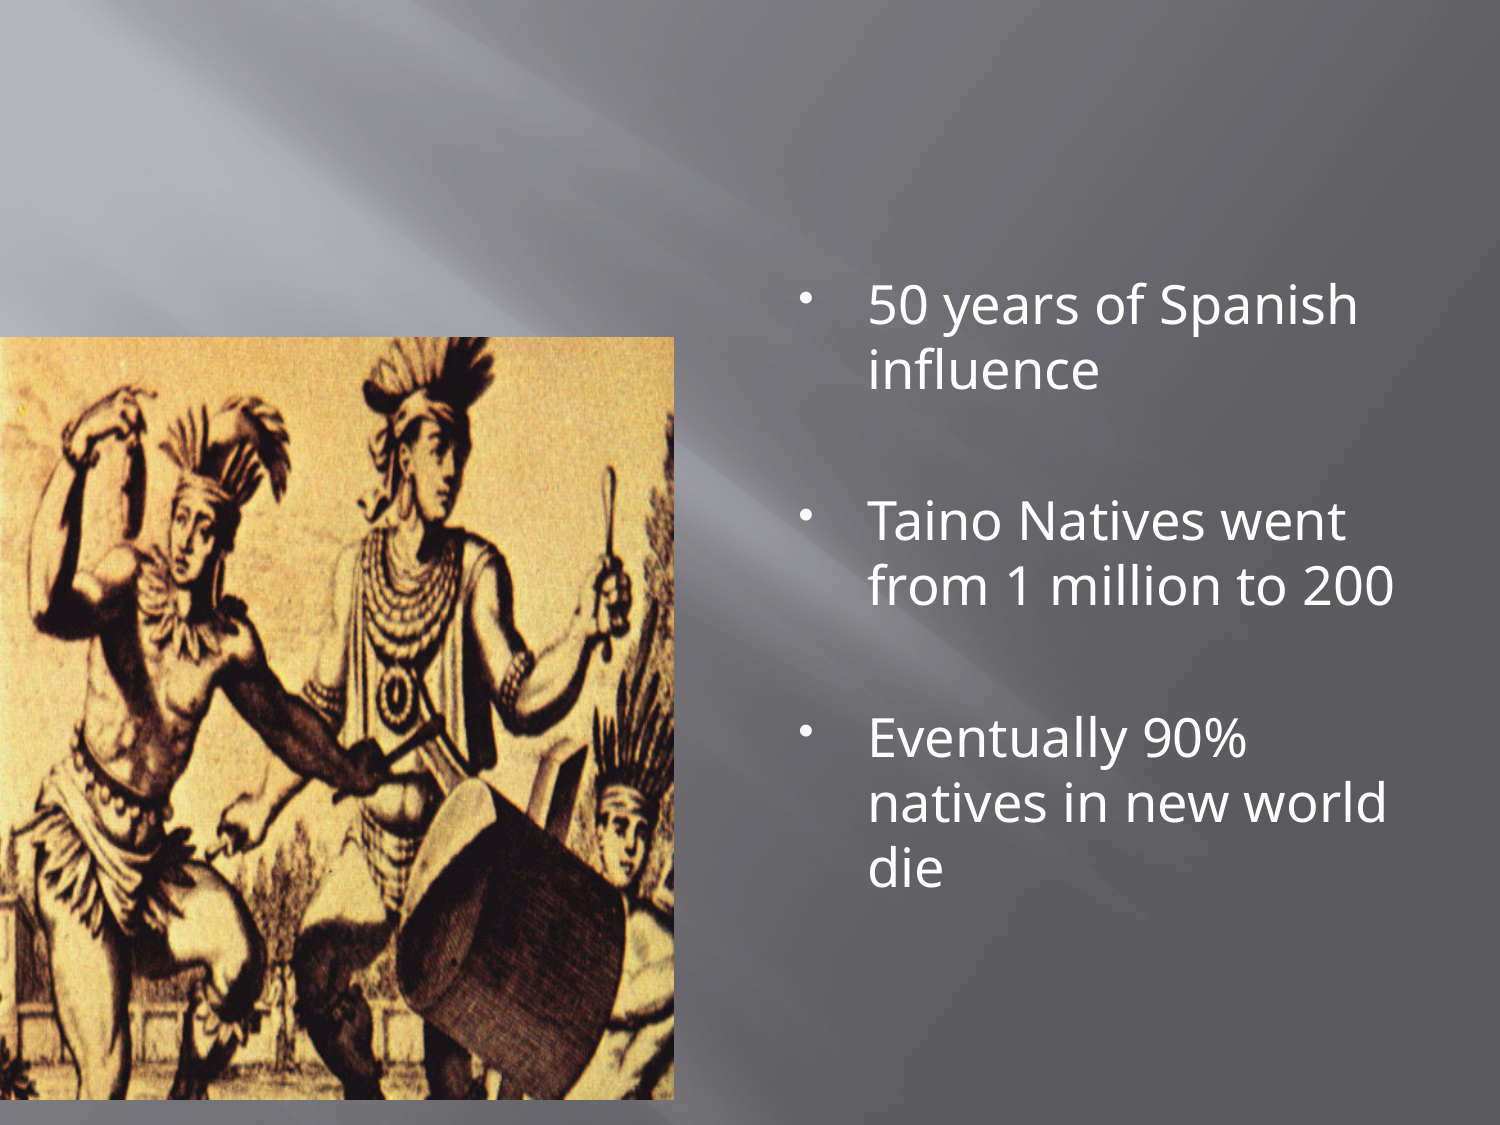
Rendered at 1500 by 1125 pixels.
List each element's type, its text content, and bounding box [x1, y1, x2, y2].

list 50 years of Spanish influence Taino Natives went from 1 million to 200 Eventually 90% natives in new world die [762, 262, 1426, 1006]
picture [0, 337, 674, 1101]
